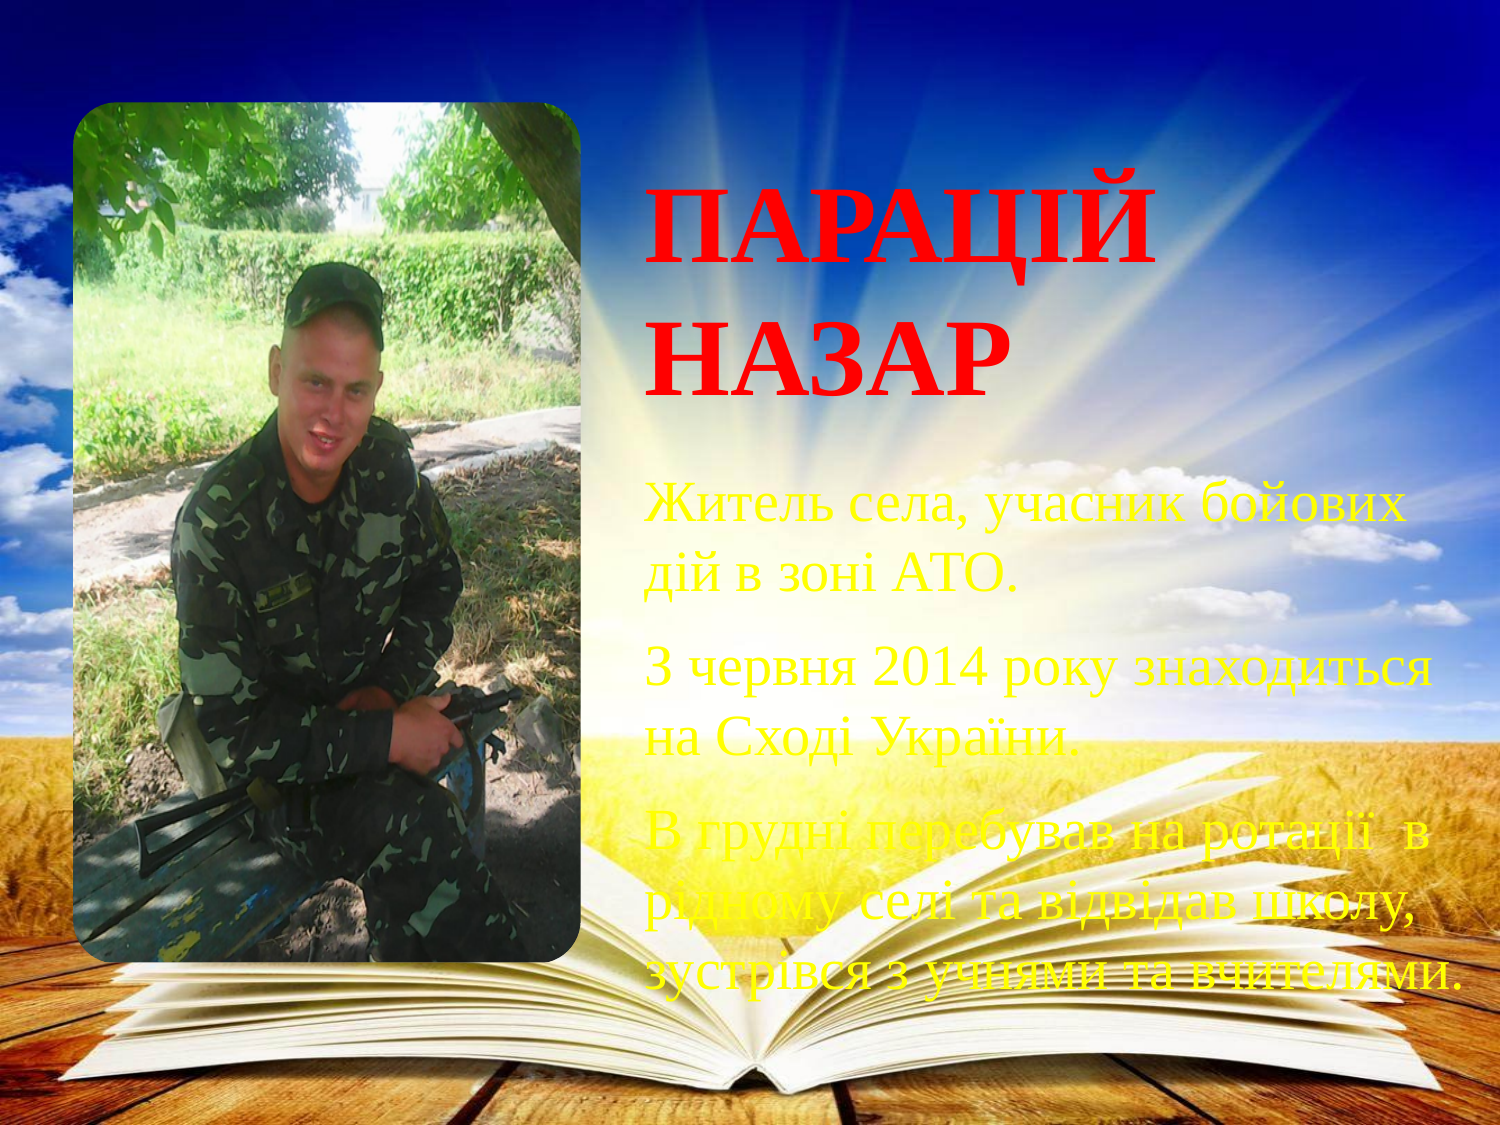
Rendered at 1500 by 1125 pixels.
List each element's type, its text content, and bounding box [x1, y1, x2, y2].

picture [0, 0, 1500, 1125]
text_box Парацій Назар [629, 148, 1257, 425]
text_box Житель села, учасник бойових дій в зоні АТО. З червня 2014 року знаходиться на Сході України. В грудні перебував на ротації в рідному селі та відвідав школу, зустрівся з учнями та вчителями. [629, 455, 1500, 1059]
